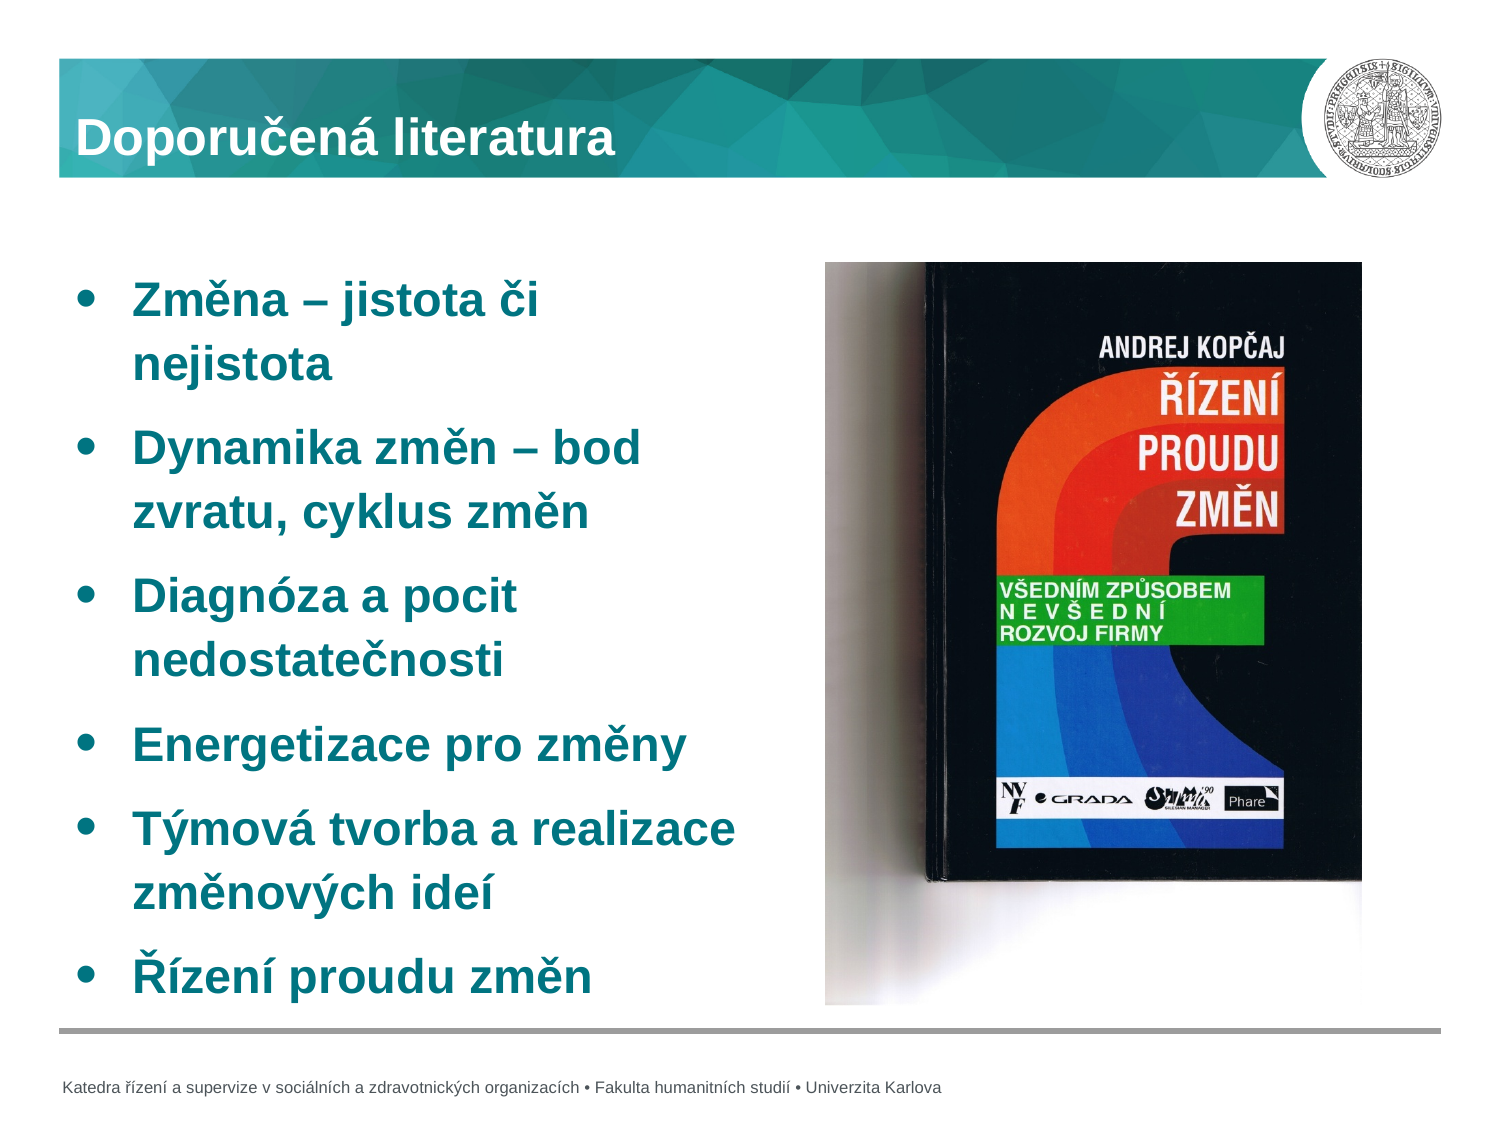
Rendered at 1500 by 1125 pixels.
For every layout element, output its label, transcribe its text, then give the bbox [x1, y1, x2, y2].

picture [0, 0, 1500, 182]
title Doporučená literatura [75, 45, 1425, 233]
list Změna – jistota či nejistota Dynamika změn – bod zvratu, cyklus změn Diagnóza a pocit nedostatečnosti Energetizace pro změny Týmová tvorba a realizace změnových ideí Řízení proudu změn [75, 262, 738, 1006]
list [825, 262, 1362, 1006]
